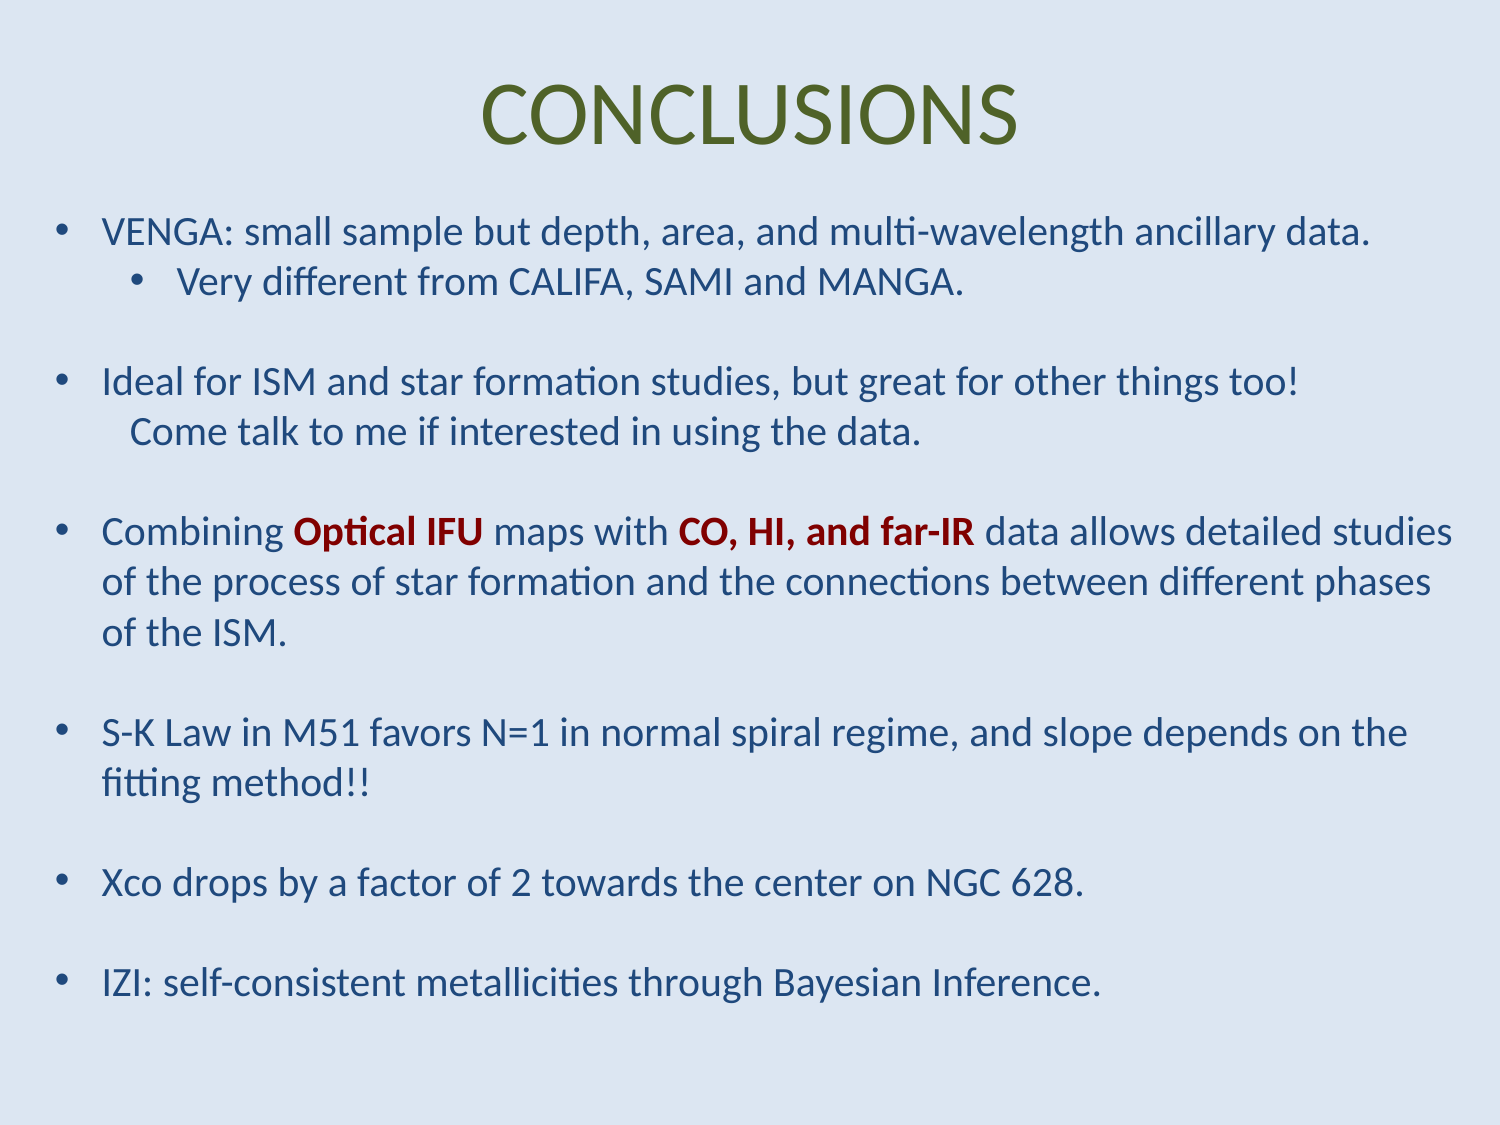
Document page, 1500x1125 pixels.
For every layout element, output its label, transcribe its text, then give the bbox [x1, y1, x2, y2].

title CONCLUSIONS [75, 14, 1425, 196]
text_box VENGA: small sample but depth, area, and multi-wavelength ancillary data. Very different from CALIFA, SAMI and MANGA. Ideal for ISM and star formation studies, but great for other things too! Come talk to me if interested in using the data. Combining Optical IFU maps with CO, HI, and far-IR data allows detailed studies of the process of star formation and the connections between different phases of the ISM. S-K Law in M51 favors N=1 in normal spiral regime, and slope depends on the fitting method!! Xco drops by a factor of 2 towards the center on NGC 628. IZI: self-consistent metallicities through Bayesian Inference. [40, 196, 1479, 1012]
